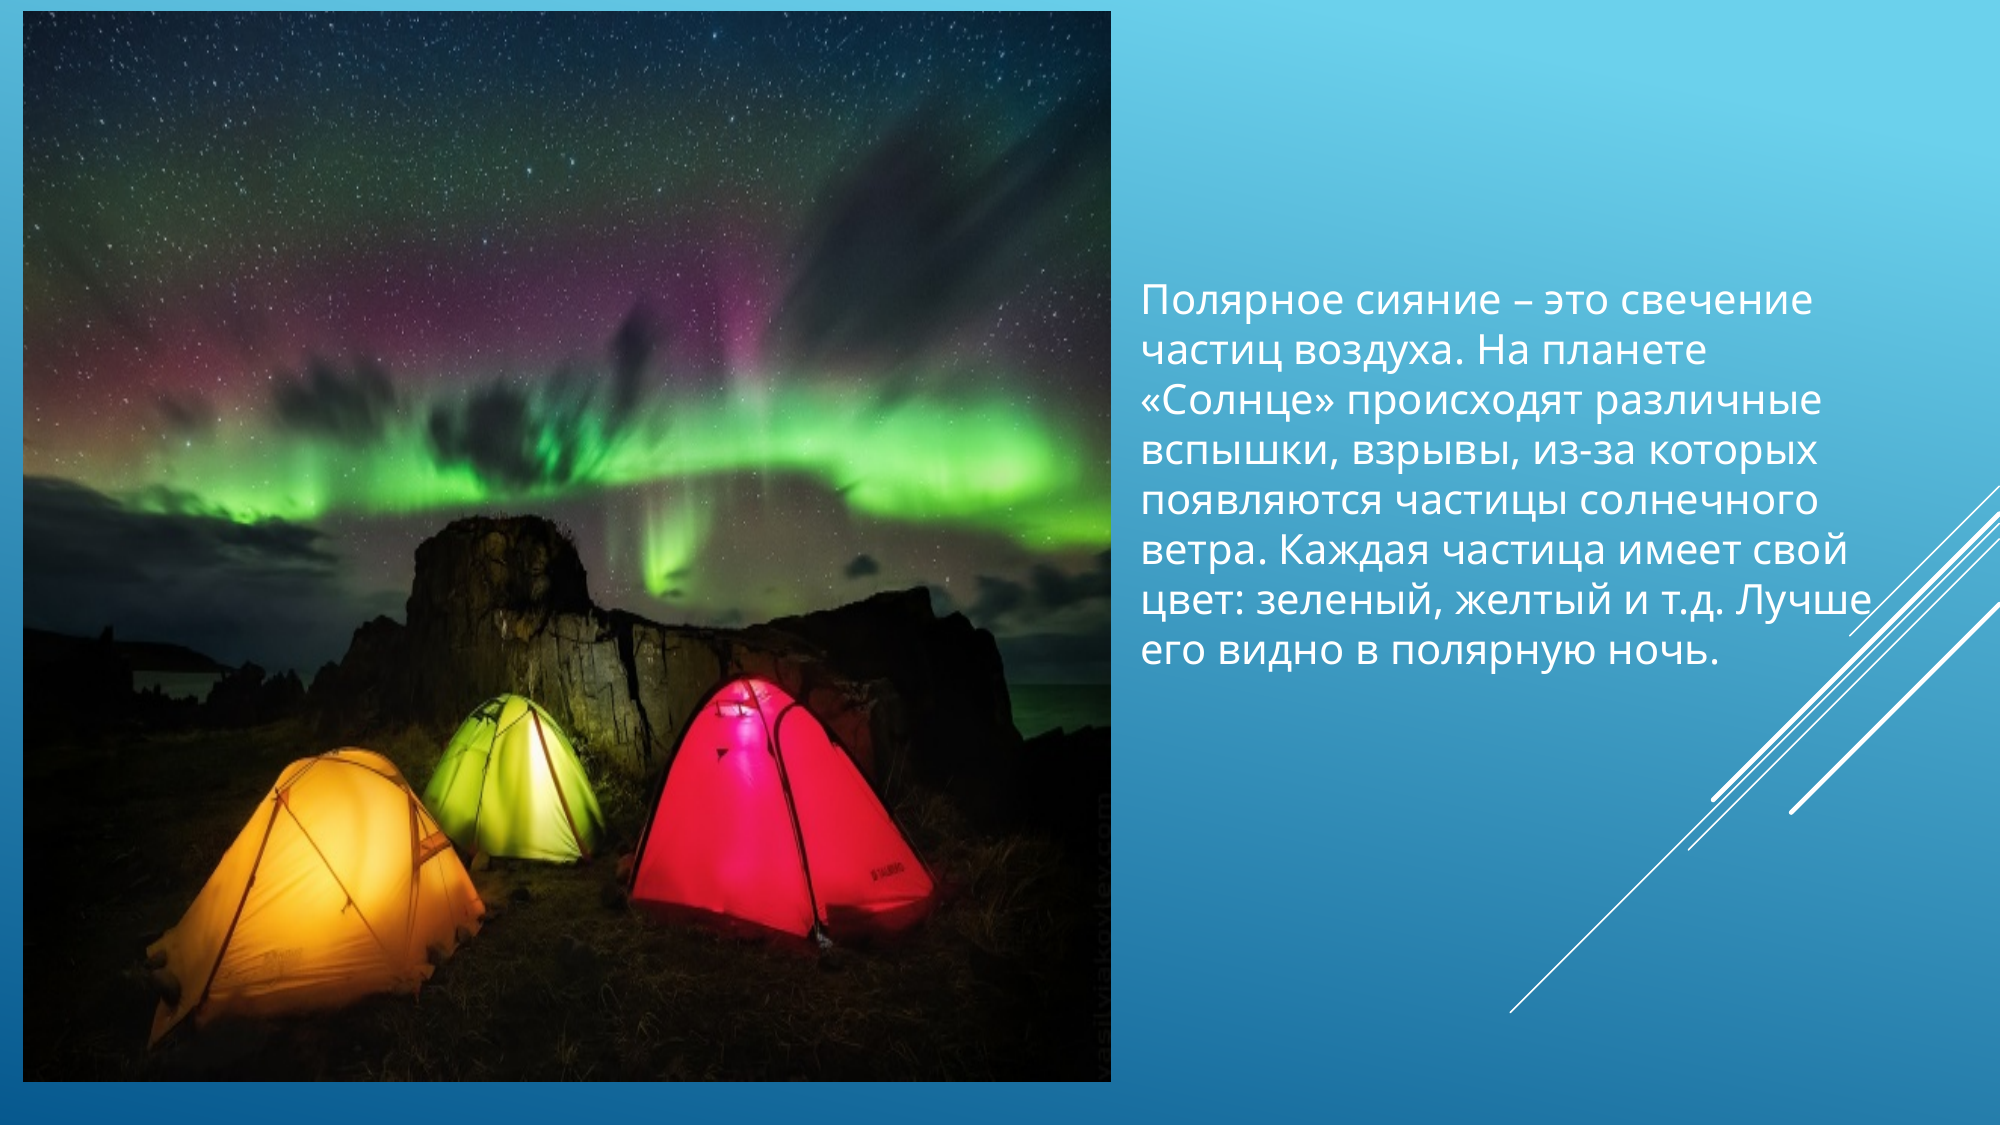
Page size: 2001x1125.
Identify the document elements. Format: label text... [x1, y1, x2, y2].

picture [23, 11, 1111, 1082]
list Полярное сияние – это свечение частиц воздуха. На планете «Солнце» происходят различные вспышки, взрывы, из-за которых появляются частицы солнечного ветра. Каждая частица имеет свой цвет: зеленый, желтый и т.д. Лучше его видно в полярную ночь. [1111, 75, 1917, 870]
